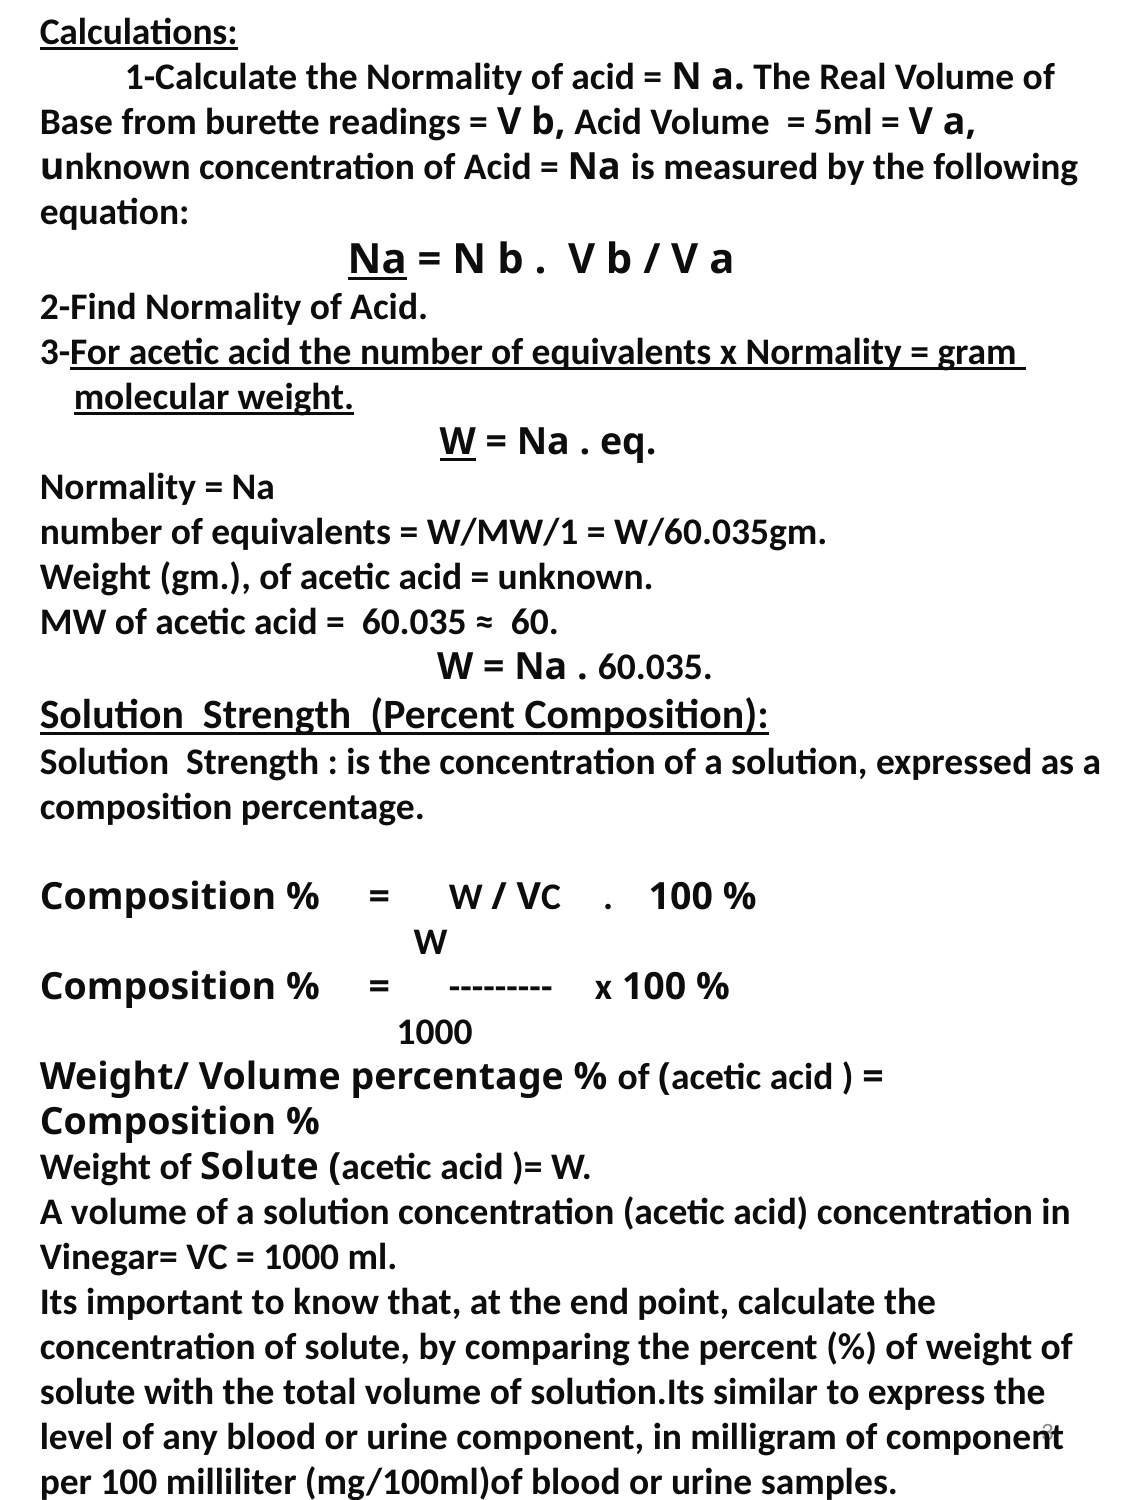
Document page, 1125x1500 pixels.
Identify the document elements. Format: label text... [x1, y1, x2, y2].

slide_number 3 [806, 1390, 1069, 1471]
text_box Calculations: 1-Calculate the Normality of acid = N a. The Real Volume of Base from burette readings = V b, Acid Volume = 5ml = V a, unknown concentration of Acid = Na is measured by the following equation: Na = N b . V b / V a 2-Find Normality of Acid. 3-For acetic acid the number of equivalents x Normality = gram molecular weight. W = Na . eq. Normality = Na number of equivalents = W/MW/1 = W/60.035gm. Weight (gm.), of acetic acid = unknown. MW of acetic acid = 60.035 ≈ 60. W = Na . 60.035. Solution Strength (Percent Composition): Solution Strength : is the concentration of a solution, expressed as a composition percentage. Composition % = W / VC . 100 % W Composition % = --------- x 100 % 1000 Weight/ Volume percentage % of (acetic acid ) = Composition % Weight of Solute (acetic acid )= W. A volume of a solution concentration (acetic acid) concentration in Vinegar= VC = 1000 ml. Its important to know that, at the end point, calculate the concentration of solute, by comparing the percent (%) of weight of solute with the total volume of solution.Its similar to express the level of any blood or urine component, in milligram of component per 100 milliliter (mg/100ml)of blood or urine samples. [24, 0, 1125, 1500]
